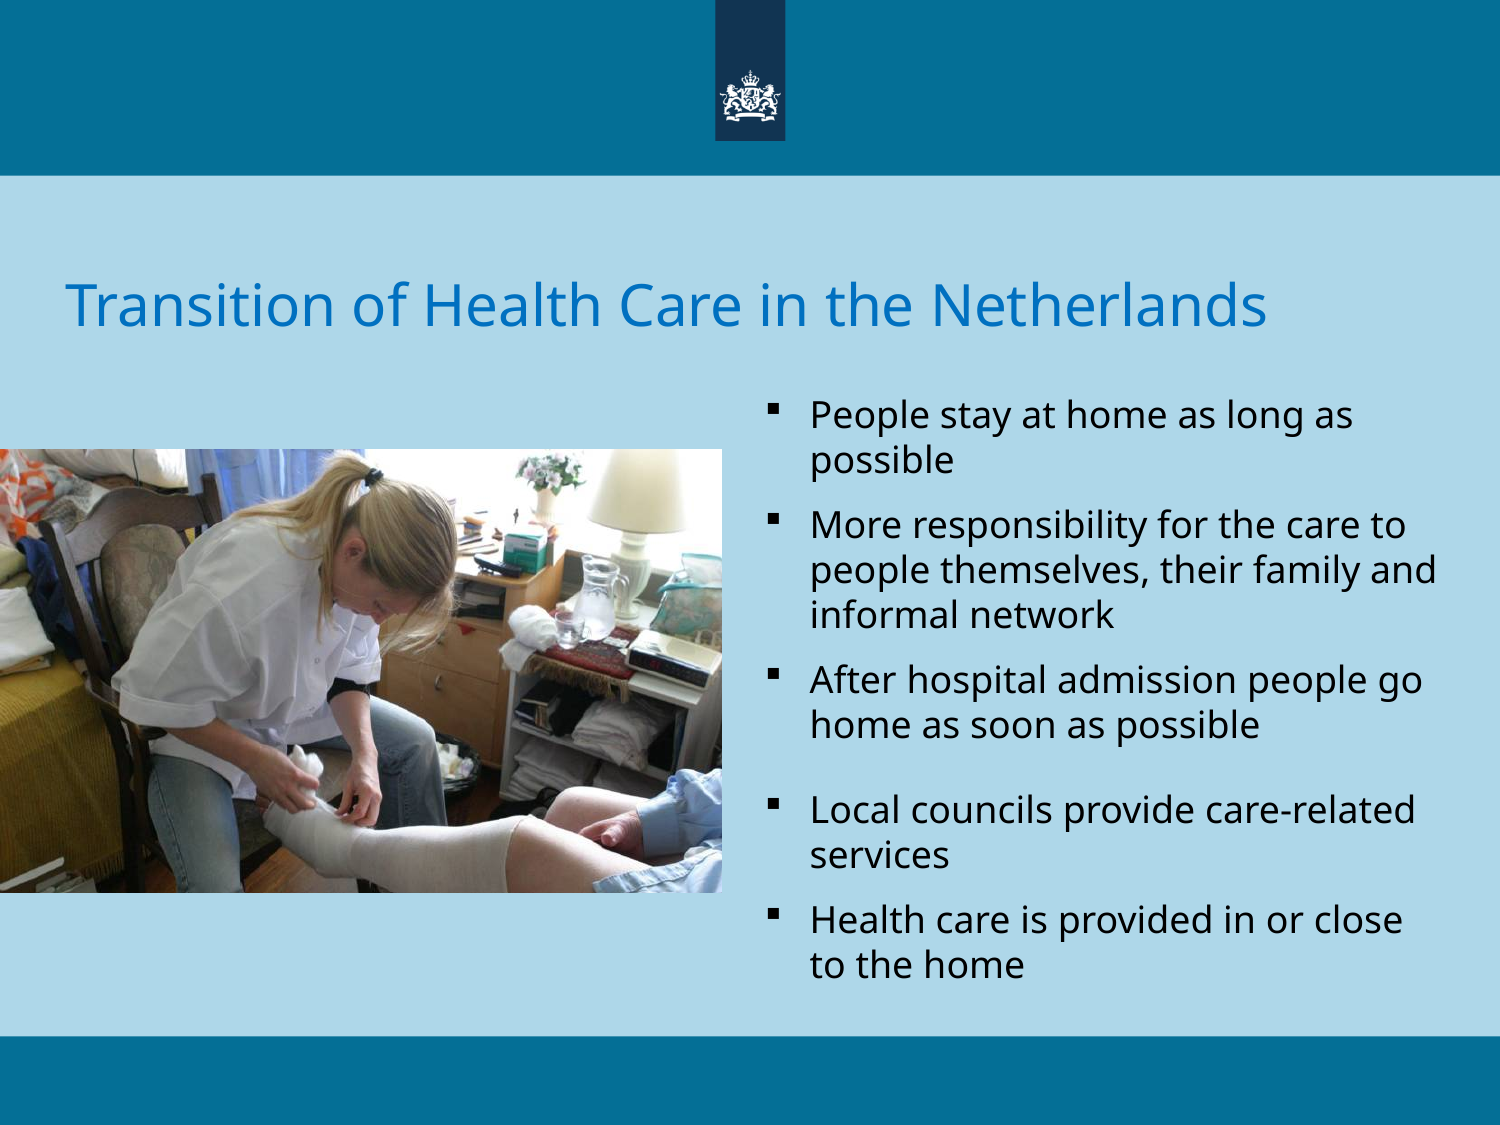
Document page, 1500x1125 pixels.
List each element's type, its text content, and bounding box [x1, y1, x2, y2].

picture [716, 0, 784, 140]
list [0, 449, 722, 893]
text_box Transition of Health Care in the Netherlands [50, 261, 1428, 346]
text_box People stay at home as long as possible More responsibility for the care to people themselves, their family and informal network After hospital admission people go home as soon as possible Local councils provide care-related services Health care is provided in or close to the home [750, 383, 1463, 994]
